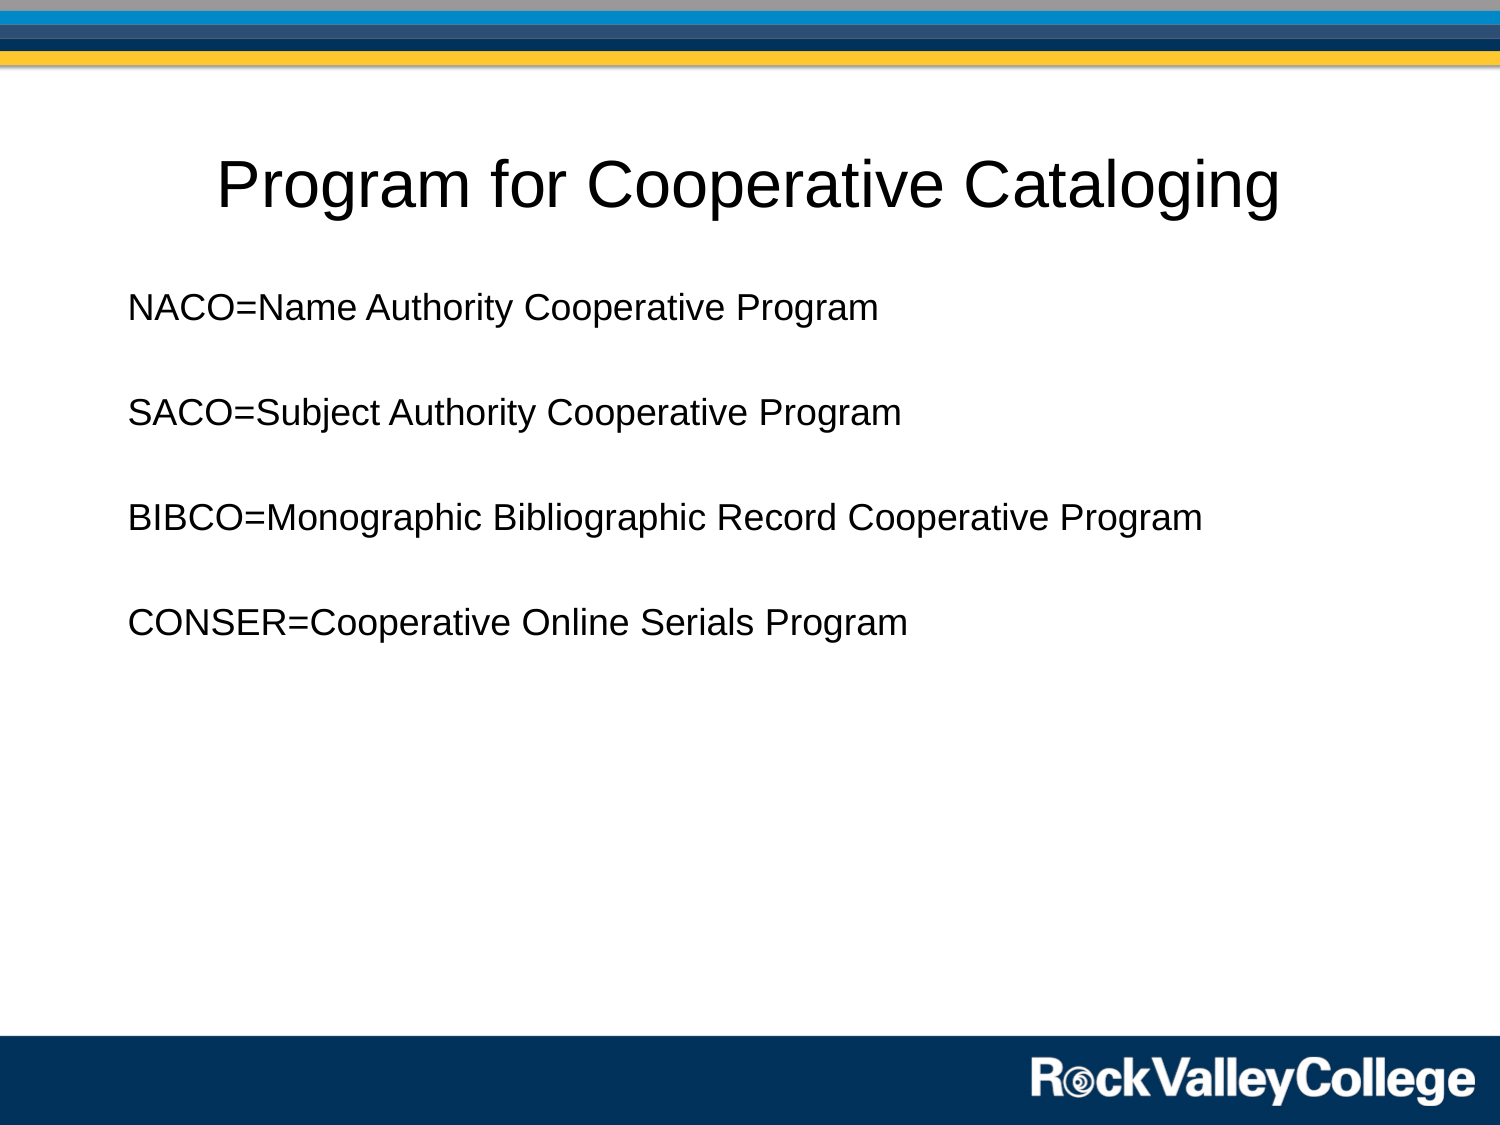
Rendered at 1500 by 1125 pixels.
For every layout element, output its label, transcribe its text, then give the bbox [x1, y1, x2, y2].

picture [0, 0, 1500, 10]
title Program for Cooperative Cataloging [112, 112, 1388, 250]
picture [0, 25, 1500, 1125]
list NACO=Name Authority Cooperative Program SACO=Subject Authority Cooperative Program BIBCO=Monographic Bibliographic Record Cooperative Program CONSER=Cooperative Online Serials Program [112, 275, 1388, 988]
